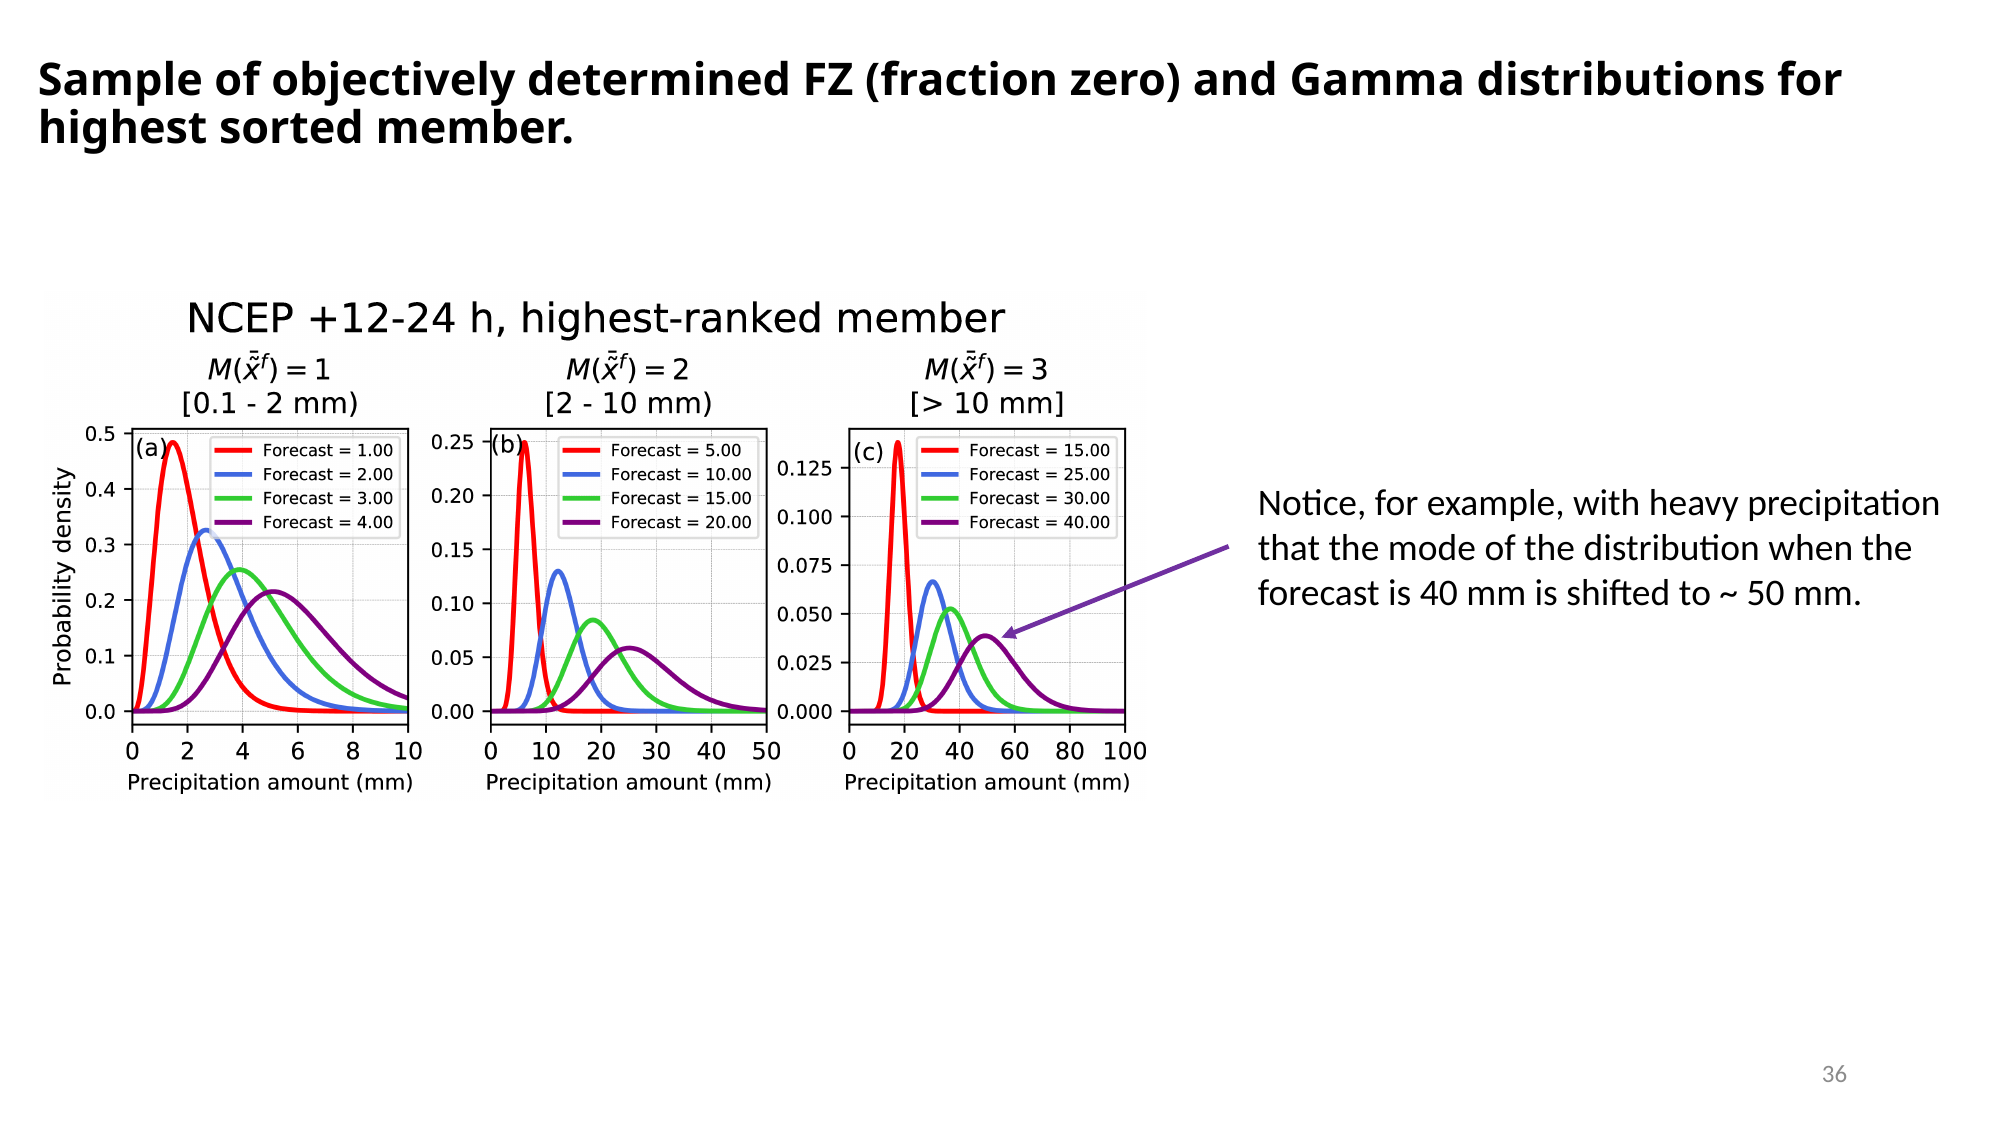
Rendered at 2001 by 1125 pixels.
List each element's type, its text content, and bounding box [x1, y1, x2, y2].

picture [44, 291, 1147, 801]
title Sample of objectively determined FZ (fraction zero) and Gamma distributions for highest sorted member. [22, 48, 2000, 162]
text_box Notice, for example, with heavy precipitation that the mode of the distribution when the forecast is 40 mm is shifted to ~ 50 mm. [1243, 470, 1957, 621]
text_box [1001, 546, 1229, 638]
slide_number 36 [1412, 1042, 1863, 1103]
